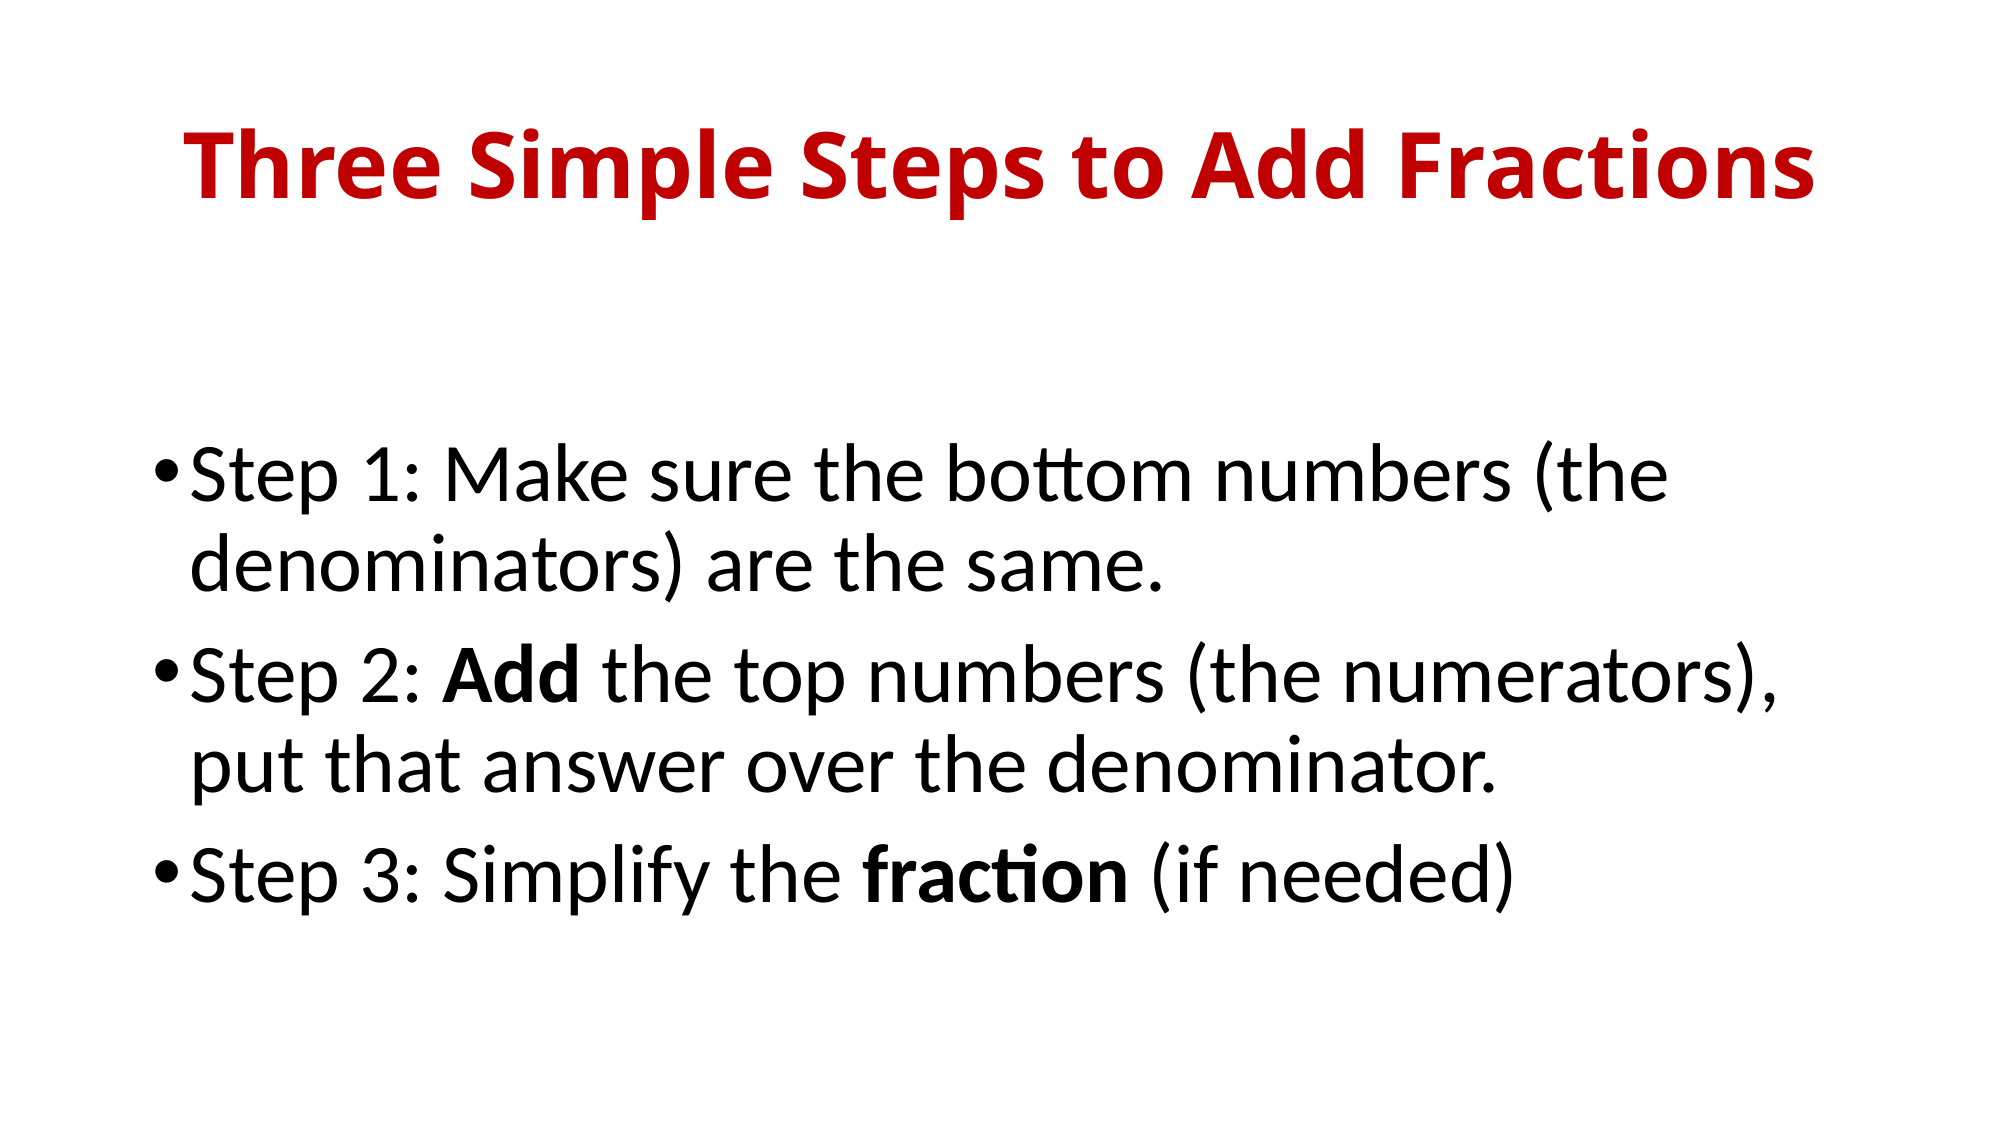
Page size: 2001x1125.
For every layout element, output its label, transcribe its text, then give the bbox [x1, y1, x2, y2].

list Step 1: Make sure the bottom numbers (the denominators) are the same. Step 2: Add the top numbers (the numerators), put that answer over the denominator. Step 3: Simplify the fraction (if needed) [137, 421, 1863, 1014]
title Three Simple Steps to Add Fractions [137, 59, 1863, 278]
